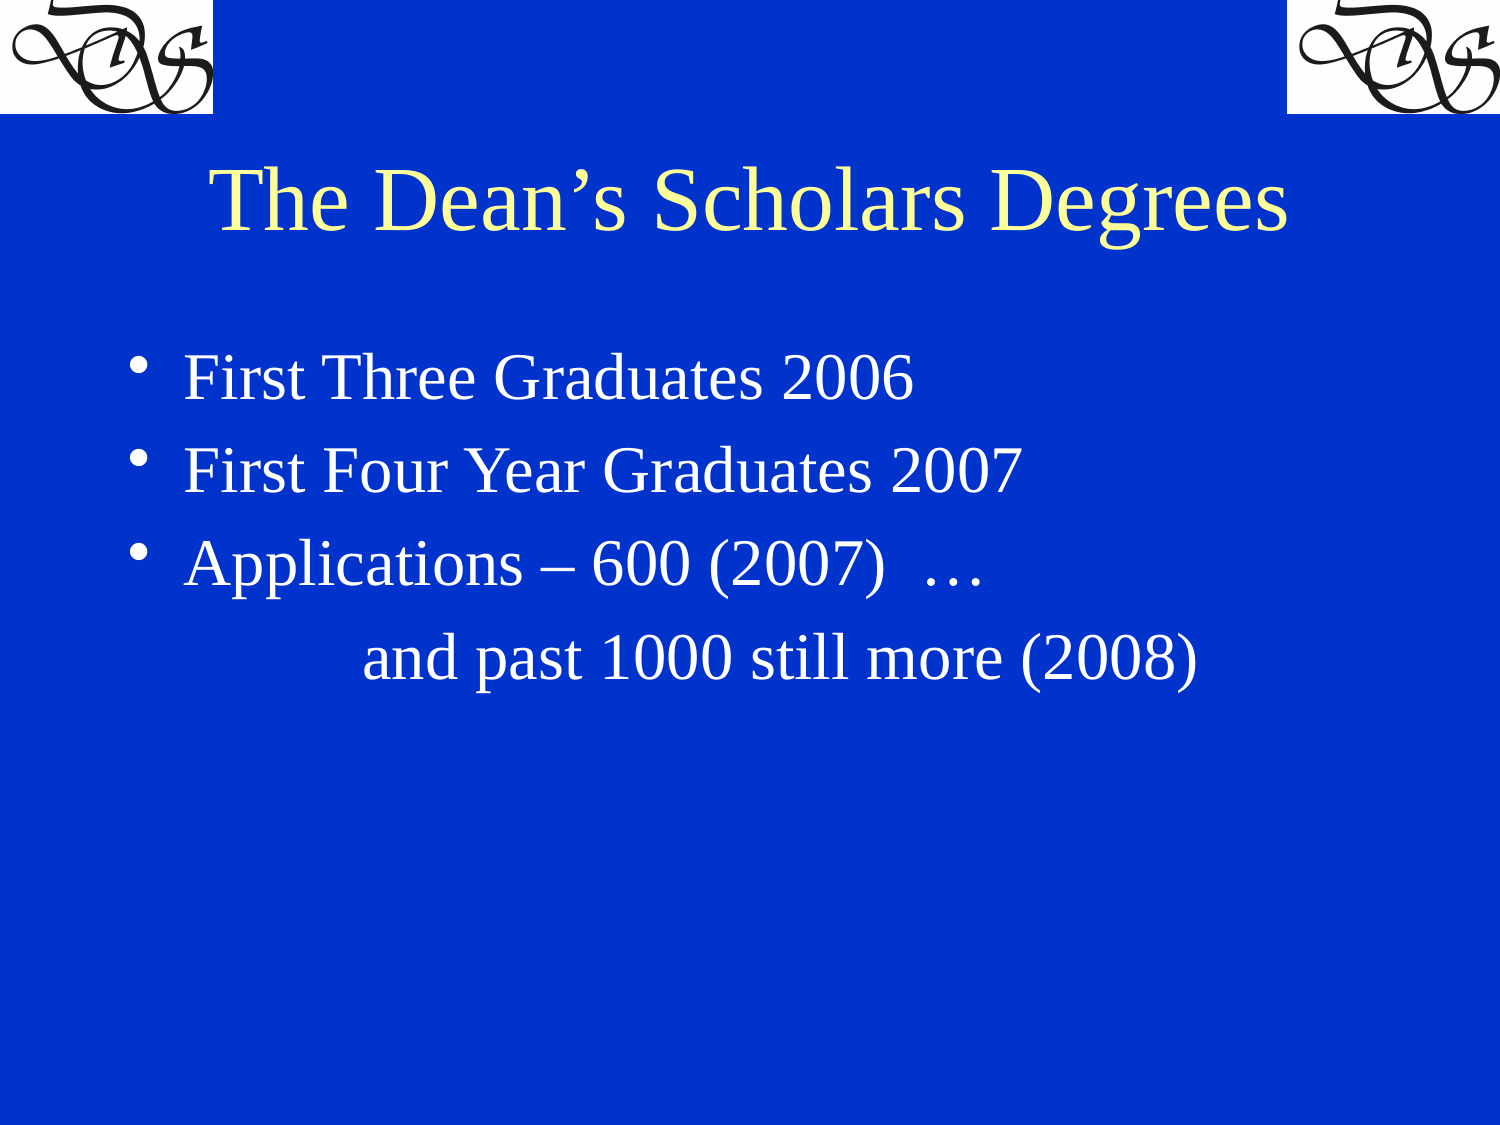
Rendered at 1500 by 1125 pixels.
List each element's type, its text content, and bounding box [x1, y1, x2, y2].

picture [0, 0, 213, 114]
list First Three Graduates 2006 First Four Year Graduates 2007 Applications – 600 (2007) … and past 1000 still more (2008) [112, 324, 1463, 1125]
title The Dean’s Scholars Degrees [112, 99, 1388, 288]
picture [1287, 0, 1500, 114]
